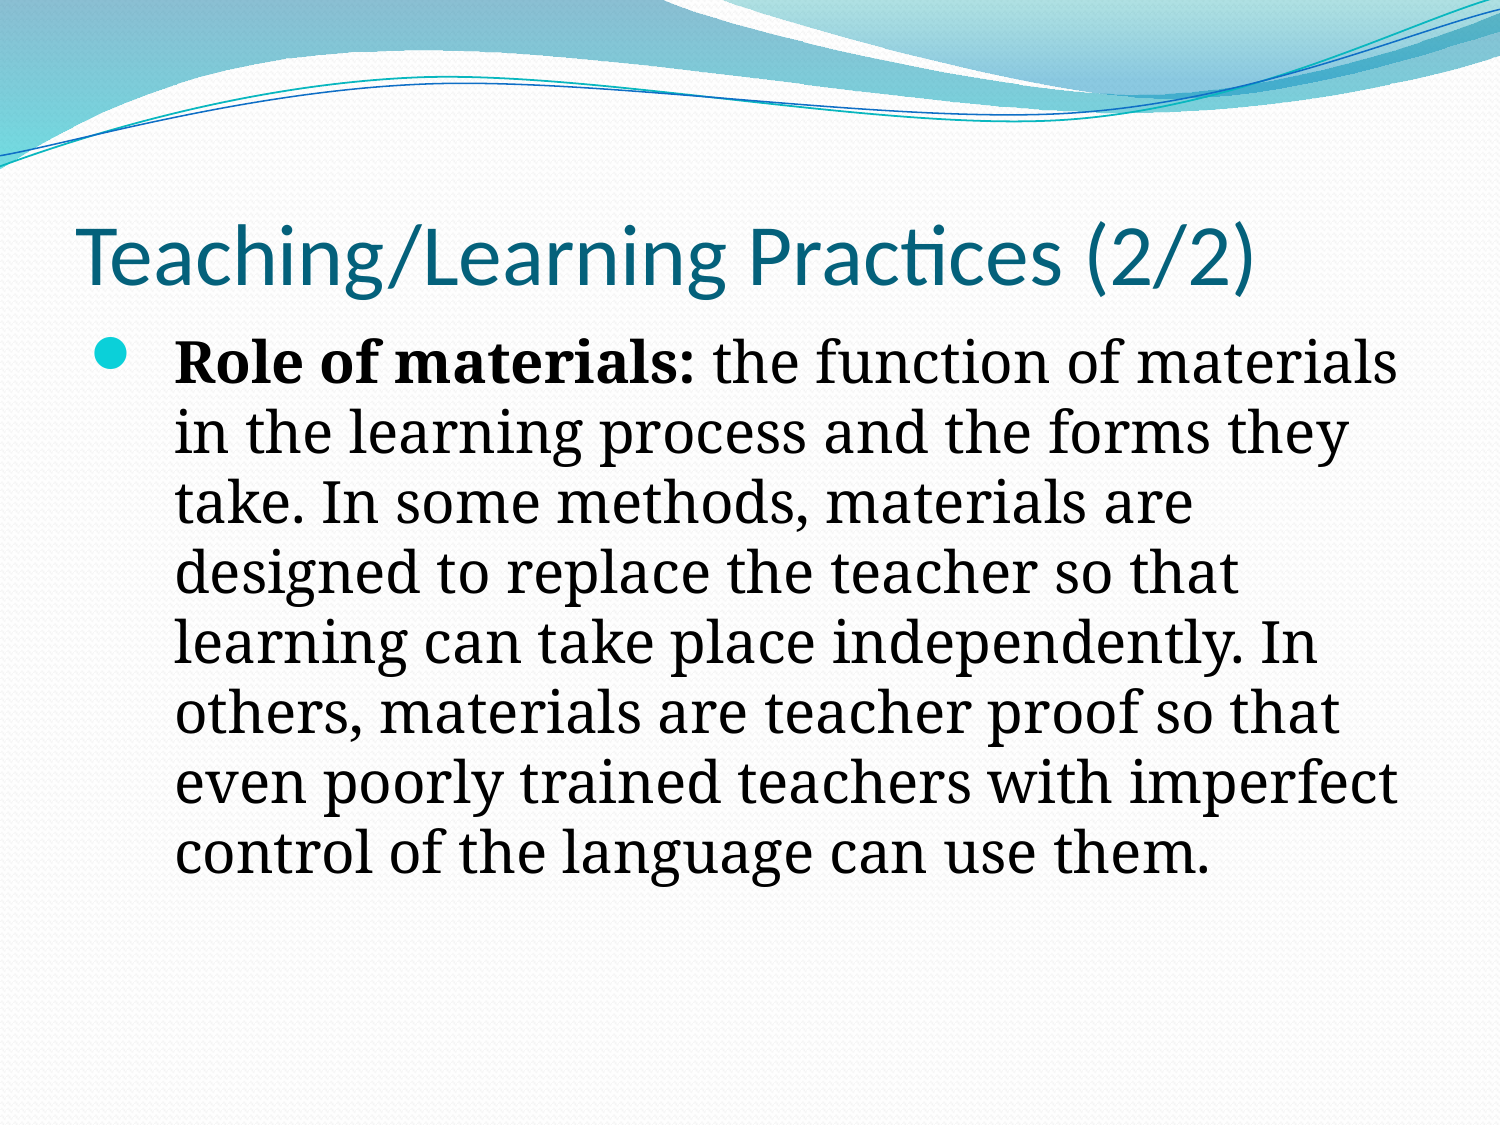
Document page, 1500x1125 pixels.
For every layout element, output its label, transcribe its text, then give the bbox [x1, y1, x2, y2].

title Teaching/Learning Practices (2/2) [75, 115, 1425, 303]
list Role of materials: the function of materials in the learning process and the forms they take. In some methods, materials are designed to replace the teacher so that learning can take place independently. In others, materials are teacher proof so that even poorly trained teachers with imperfect control of the language can use them. [75, 317, 1425, 1038]
